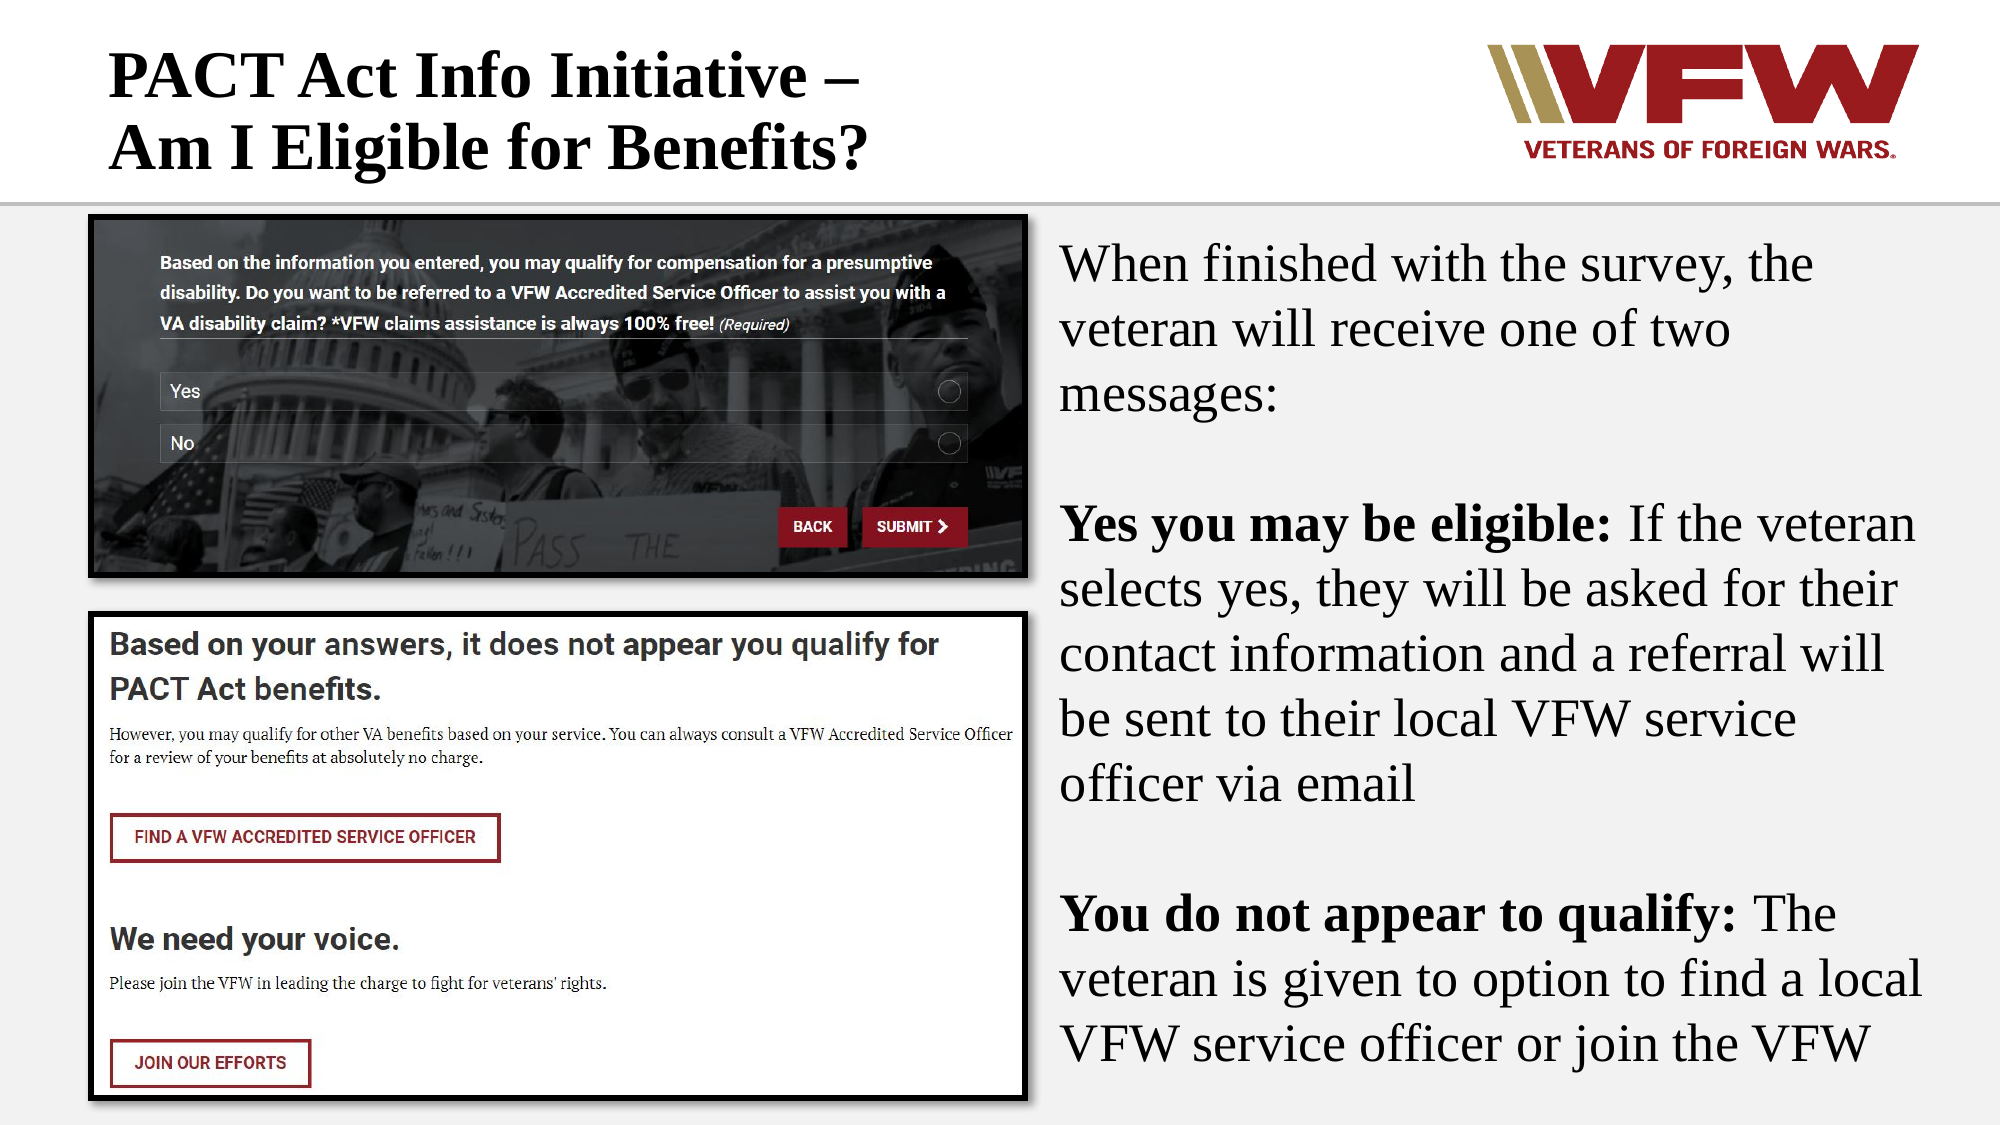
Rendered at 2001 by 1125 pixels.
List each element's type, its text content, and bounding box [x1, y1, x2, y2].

picture [1906, 44, 1920, 159]
title PACT Act Info Initiative – Am I Eligible for Benefits? [94, 3, 1906, 221]
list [94, 220, 1023, 572]
picture [94, 616, 1023, 1096]
text_box When finished with the survey, the veteran will receive one of two messages: Yes you may be eligible: If the veteran selects yes, they will be asked for their contact information and a referral will be sent to their local VFW service officer via email You do not appear to qualify: The veteran is given to option to find a local VFW service officer or join the VFW [1045, 220, 1955, 1080]
